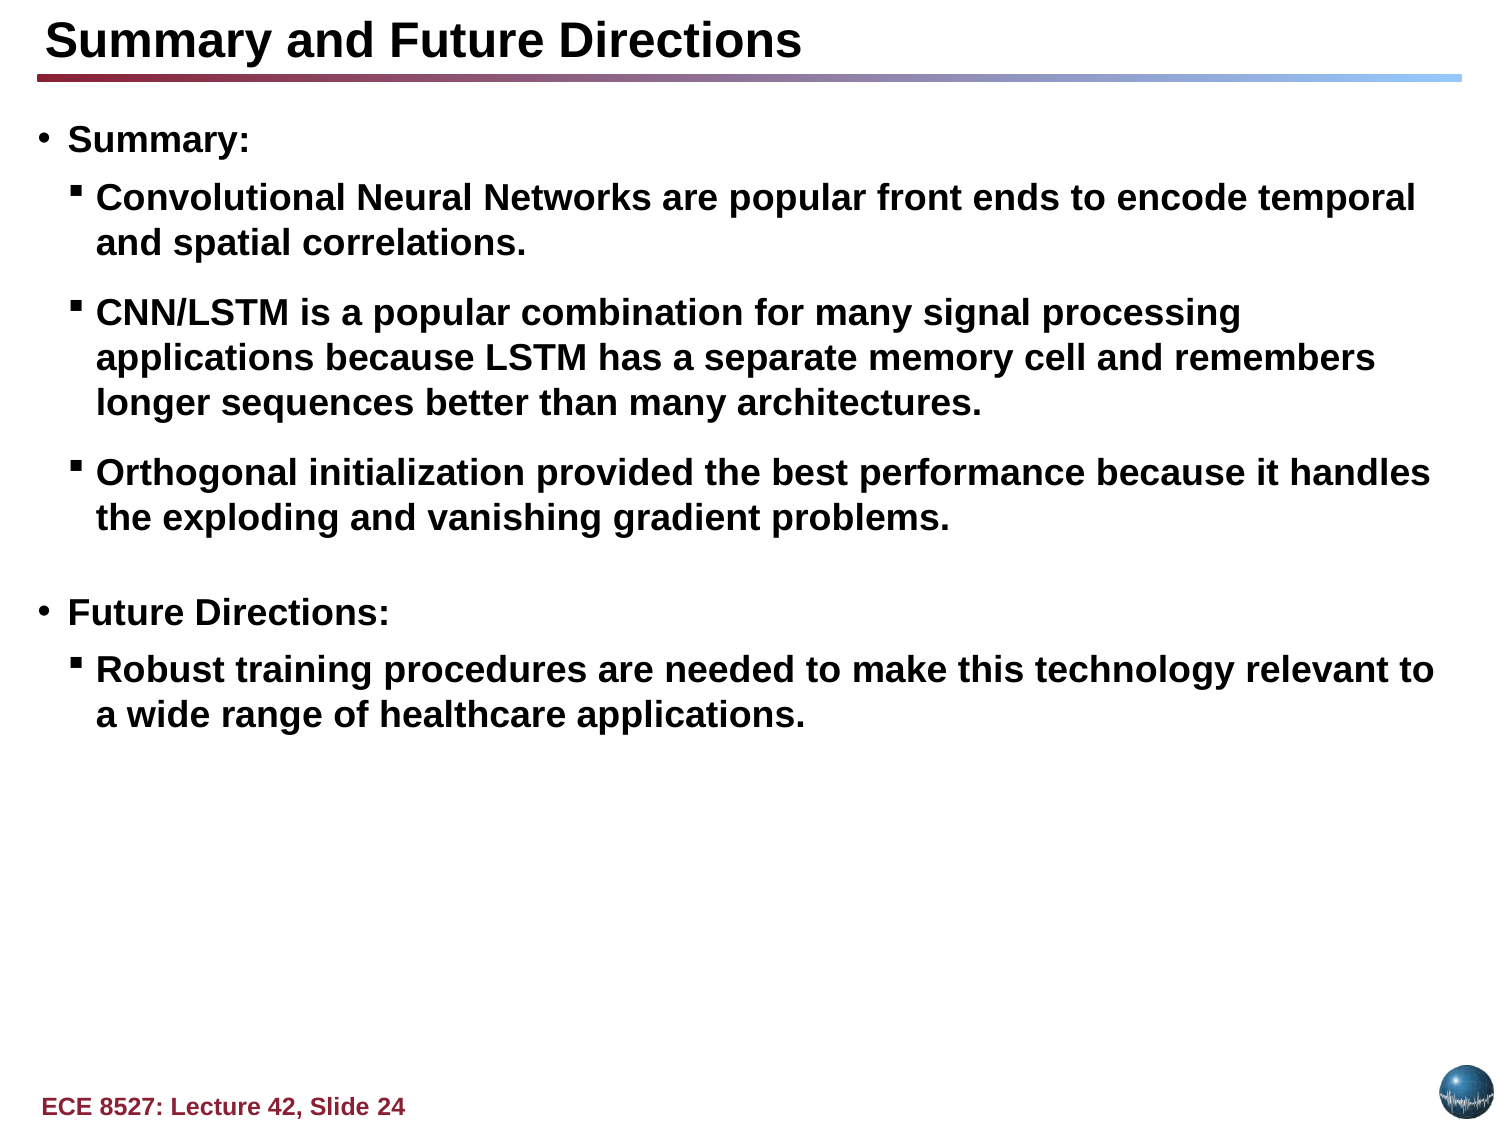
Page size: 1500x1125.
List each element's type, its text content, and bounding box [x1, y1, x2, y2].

picture [1439, 1065, 1494, 1119]
text_box Summary: Convolutional Neural Networks are popular front ends to encode temporal and spatial correlations. CNN/LSTM is a popular combination for many signal processing applications because LSTM has a separate memory cell and remembers longer sequences better than many architectures. Orthogonal initialization provided the best performance because it handles the exploding and vanishing gradient problems. Future Directions: Robust training procedures are needed to make this technology relevant to a wide range of healthcare applications. [37, 115, 1463, 1055]
text_box Summary and Future Directions [0, 0, 1500, 75]
